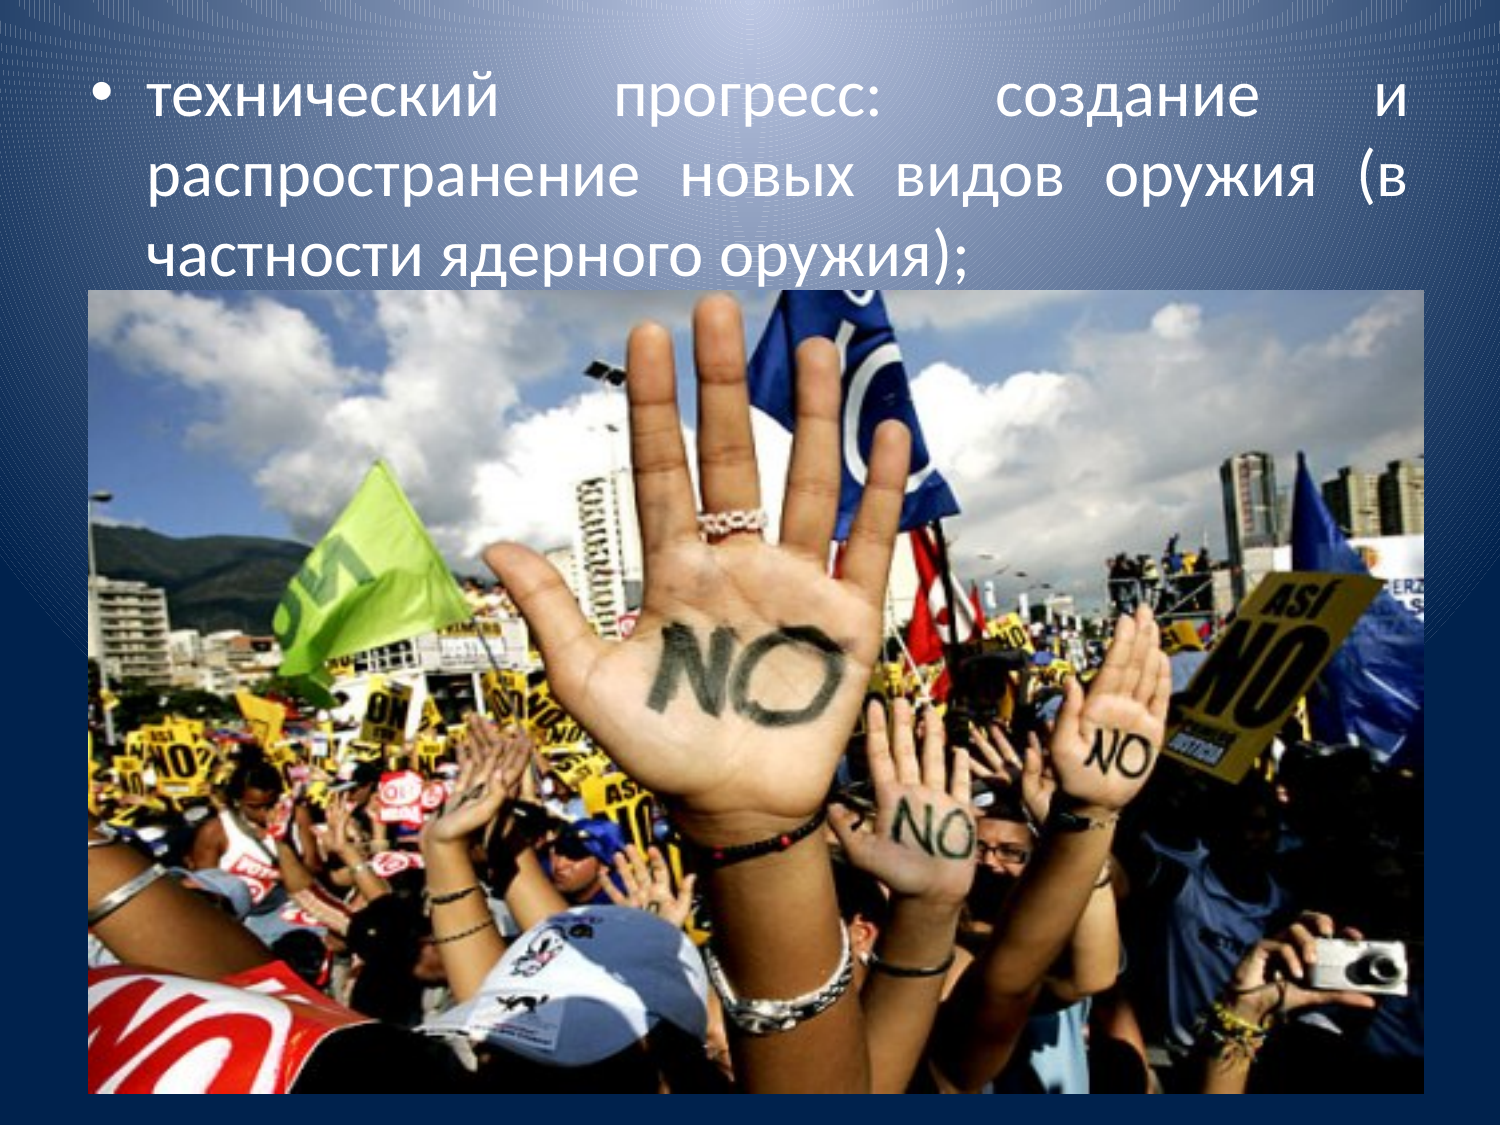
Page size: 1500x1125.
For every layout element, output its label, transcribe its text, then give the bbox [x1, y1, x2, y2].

list технический прогресс: создание и распространение новых видов оружия (в частности ядерного оружия); [75, 42, 1425, 1071]
picture [88, 290, 1424, 1095]
